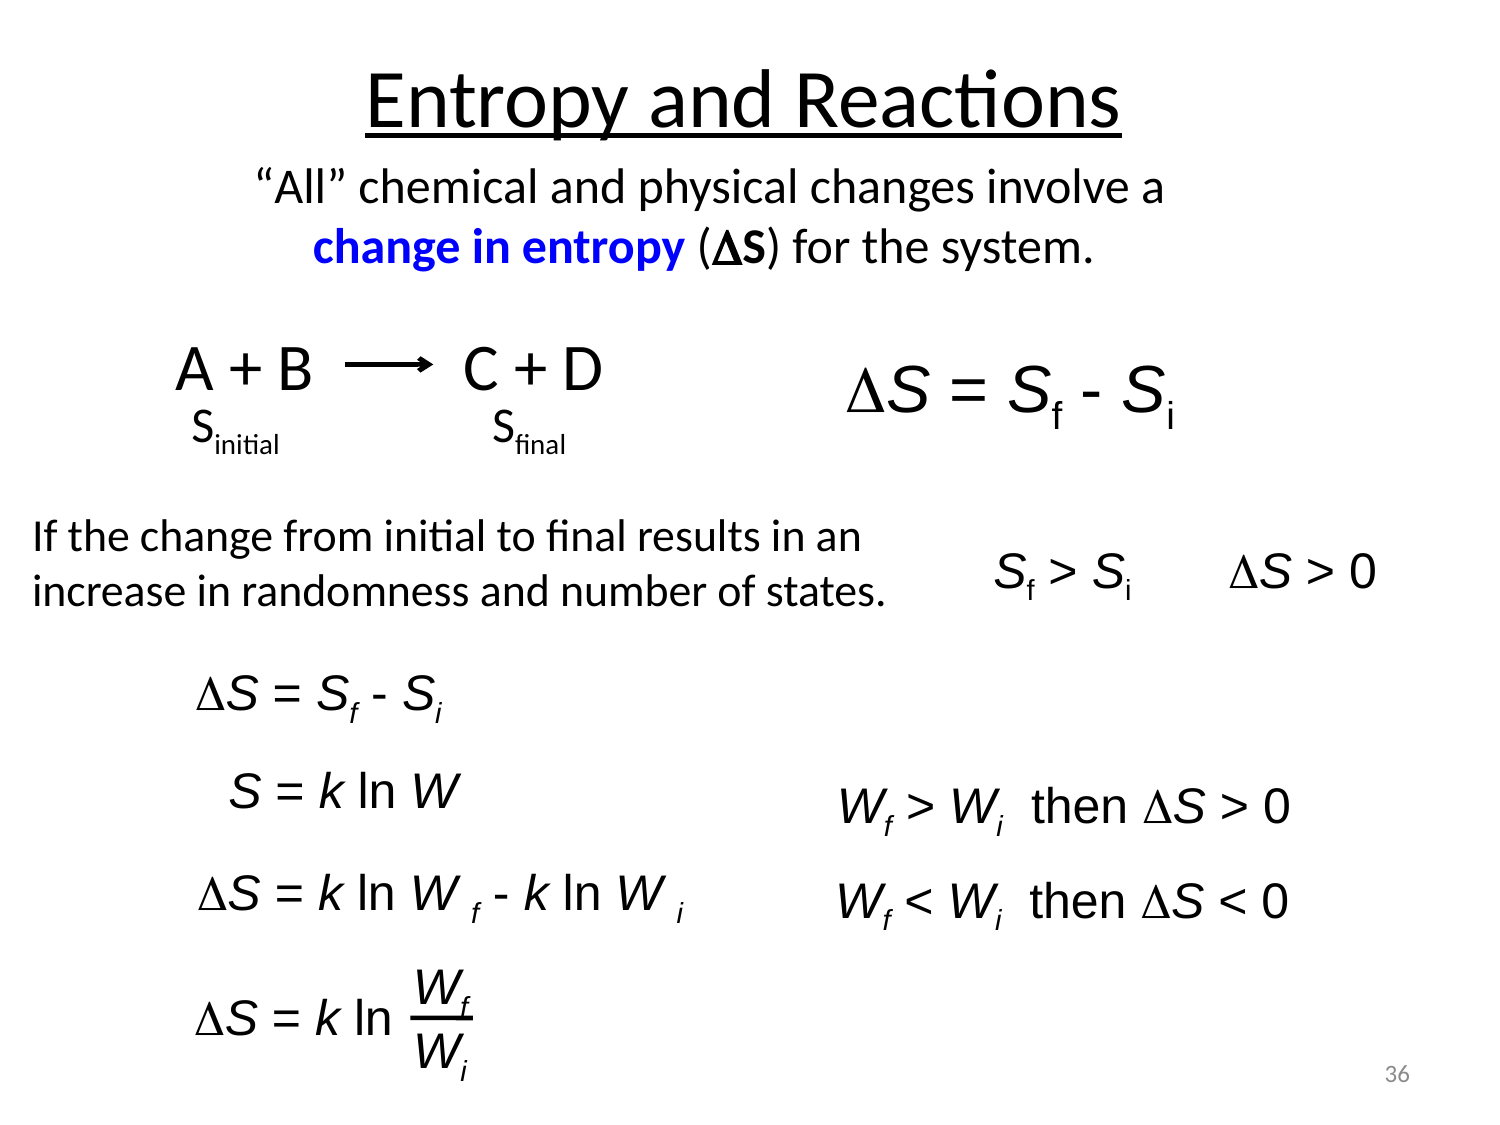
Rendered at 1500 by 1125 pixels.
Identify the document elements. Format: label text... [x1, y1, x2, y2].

text_box Sf > Si [978, 530, 1147, 614]
text_box DS = Sf - Si [180, 653, 457, 737]
text_box S = k ln W [213, 751, 473, 827]
text_box DS > 0 [1213, 530, 1392, 606]
text_box “All” chemical and physical changes involve a change in entropy (DS) for the system. [193, 146, 1225, 282]
text_box DS = k ln W f - k ln W i [182, 853, 699, 937]
text_box Wf < Wi then DS < 0 [820, 860, 1305, 944]
text_box If the change from initial to final results in an increase in randomness and number of states. [17, 498, 920, 623]
text_box Wf > Wi then DS > 0 [822, 766, 1306, 850]
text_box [157, 316, 622, 461]
text_box Entropy and Reactions [262, 0, 1225, 146]
text_box DS = Sf - Si [831, 338, 1190, 445]
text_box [179, 947, 485, 1087]
slide_number 36 [1074, 1042, 1425, 1103]
